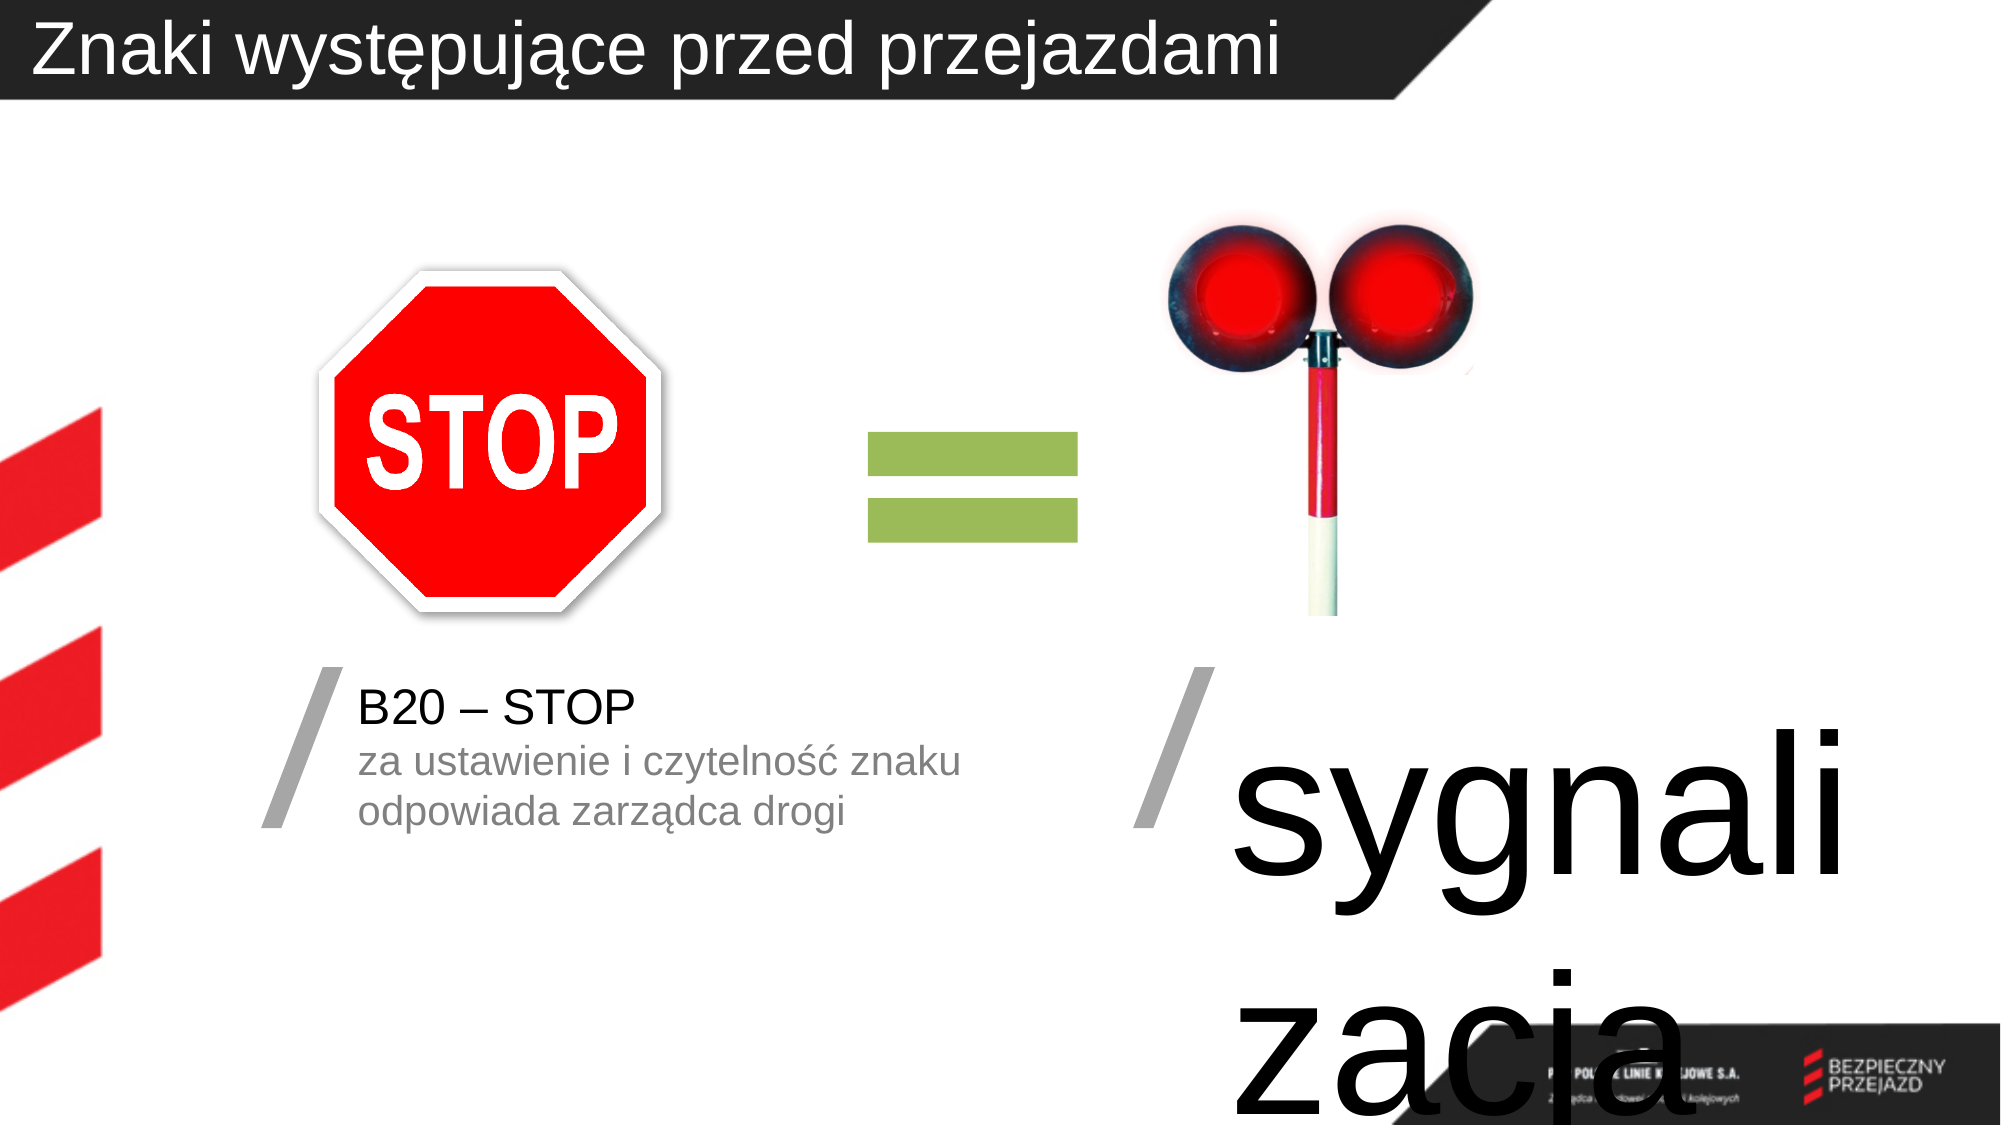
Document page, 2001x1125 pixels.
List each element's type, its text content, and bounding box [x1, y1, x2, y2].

text_box sygnalizacja przejazdowa za ustawienie i czytelność znaku odpowiadają PKP Polskie Linie Kolejowe S.A. [1215, 667, 1899, 926]
picture [0, 0, 2001, 1125]
text_box [259, 664, 345, 831]
text_box Znaki występujące przed przejazdami [17, 23, 1743, 78]
text_box [1131, 664, 1217, 831]
text_box [866, 496, 1080, 545]
text_box B20 – STOP za ustawienie i czytelność znaku odpowiada zarządca drogi [342, 666, 1001, 742]
text_box [866, 430, 1080, 478]
